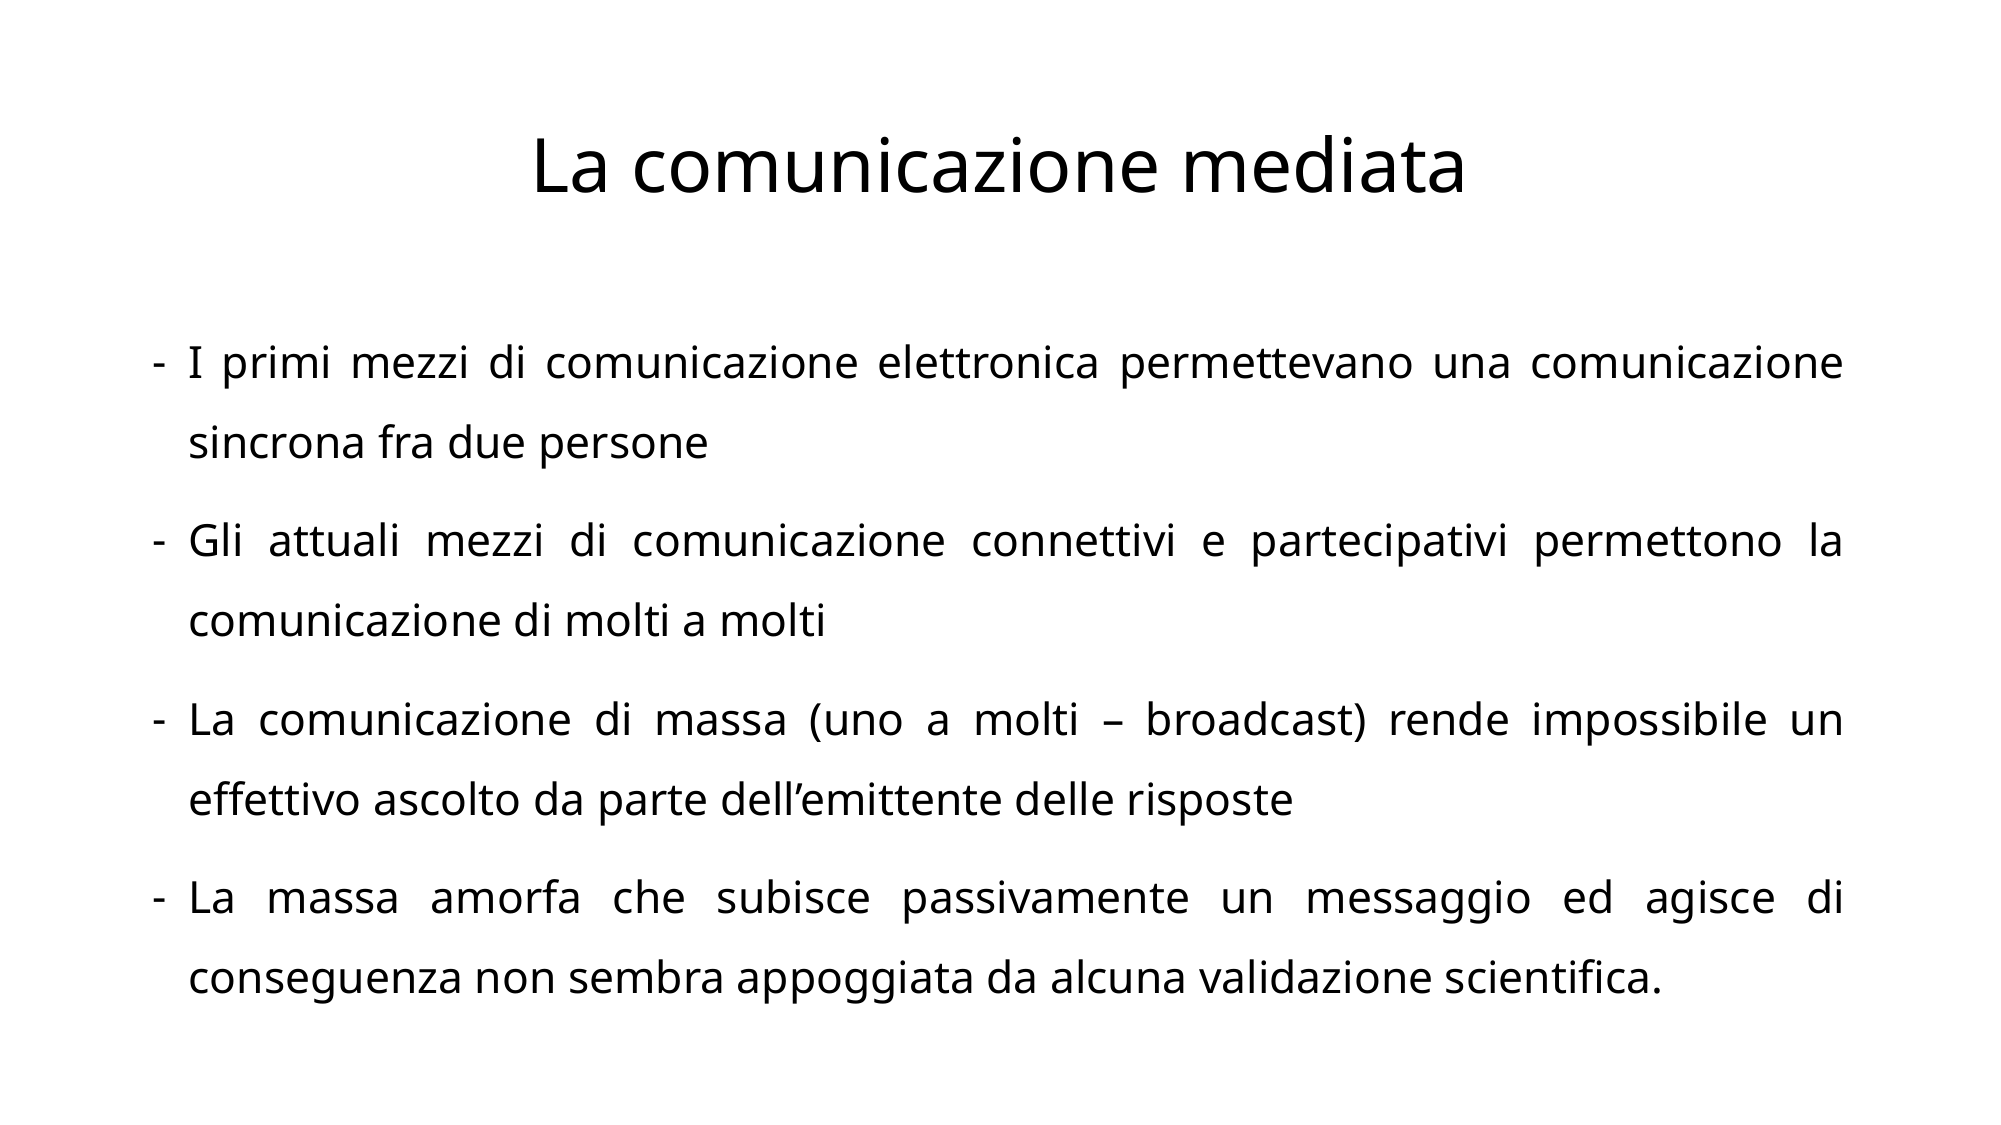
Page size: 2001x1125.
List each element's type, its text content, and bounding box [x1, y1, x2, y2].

list I primi mezzi di comunicazione elettronica permettevano una comunicazione sincrona fra due persone Gli attuali mezzi di comunicazione connettivi e partecipativi permettono la comunicazione di molti a molti La comunicazione di massa (uno a molti – broadcast) rende impossibile un effettivo ascolto da parte dell’emittente delle risposte La massa amorfa che subisce passivamente un messaggio ed agisce di conseguenza non sembra appoggiata da alcuna validazione scientifica. [137, 299, 1863, 1014]
title La comunicazione mediata [137, 59, 1863, 278]
